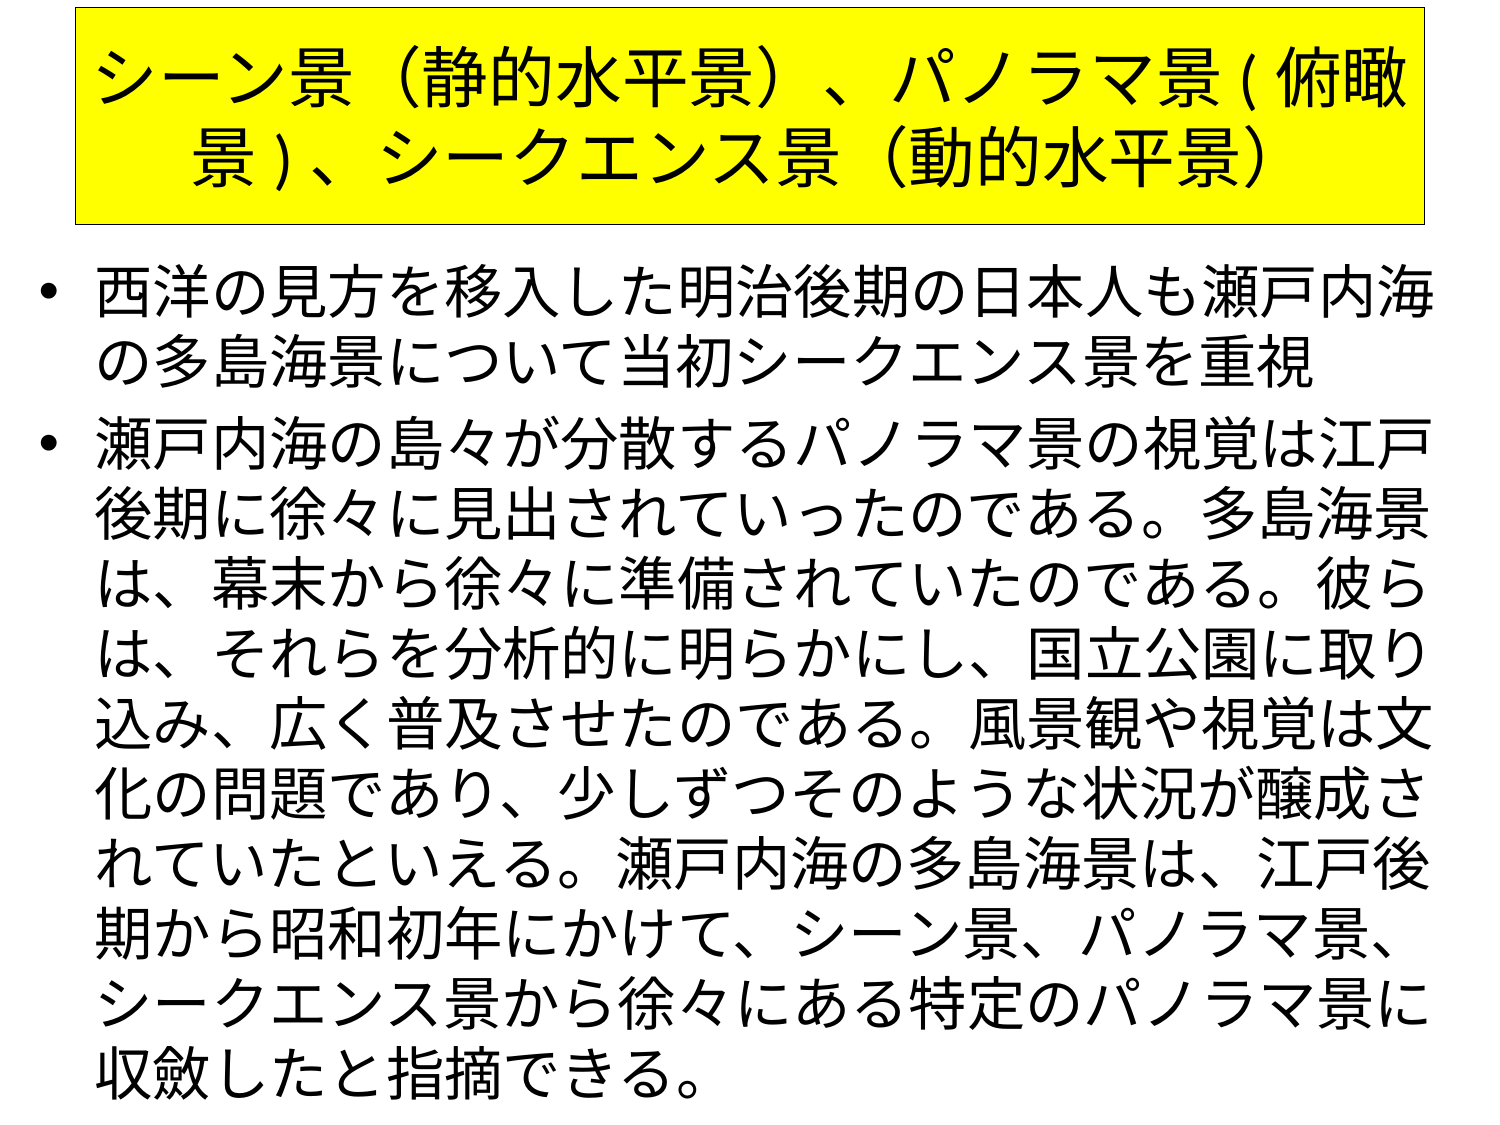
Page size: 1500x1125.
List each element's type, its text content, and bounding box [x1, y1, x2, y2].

title シーン景（静的水平景）、パノラマ景(俯瞰景)、シークエンス景（動的水平景） [75, 7, 1425, 225]
list 西洋の見方を移入した明治後期の日本人も瀬戸内海の多島海景について当初シークエンス景を重視 瀬戸内海の島々が分散するパノラマ景の視覚は江戸後期に徐々に見出されていったのである。多島海景は、幕末から徐々に準備されていたのである。彼らは、それらを分析的に明らかにし、国立公園に取り込み、広く普及させたのである。風景観や視覚は文化の問題であり、少しずつそのような状況が醸成されていたといえる。瀬戸内海の多島海景は、江戸後期から昭和初年にかけて、シーン景、パノラマ景、シークエンス景から徐々にある特定のパノラマ景に収斂したと指摘できる。 [23, 248, 1483, 1094]
